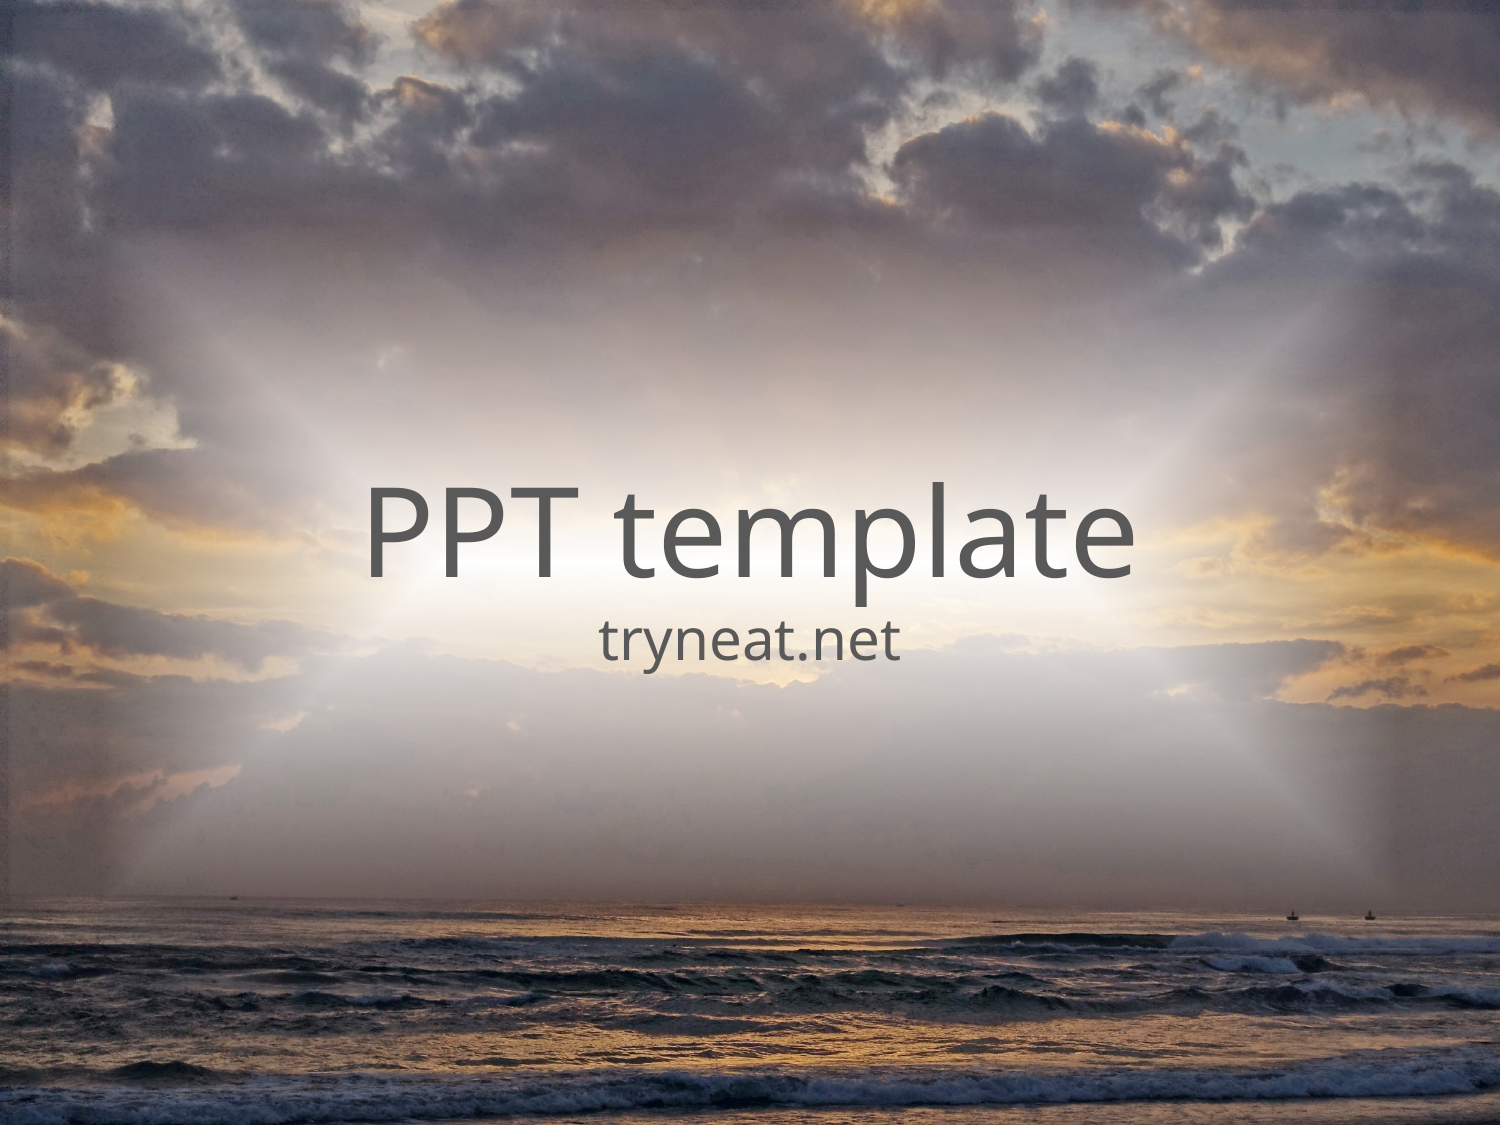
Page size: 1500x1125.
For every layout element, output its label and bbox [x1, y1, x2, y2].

text_box [0, 0, 1500, 1125]
